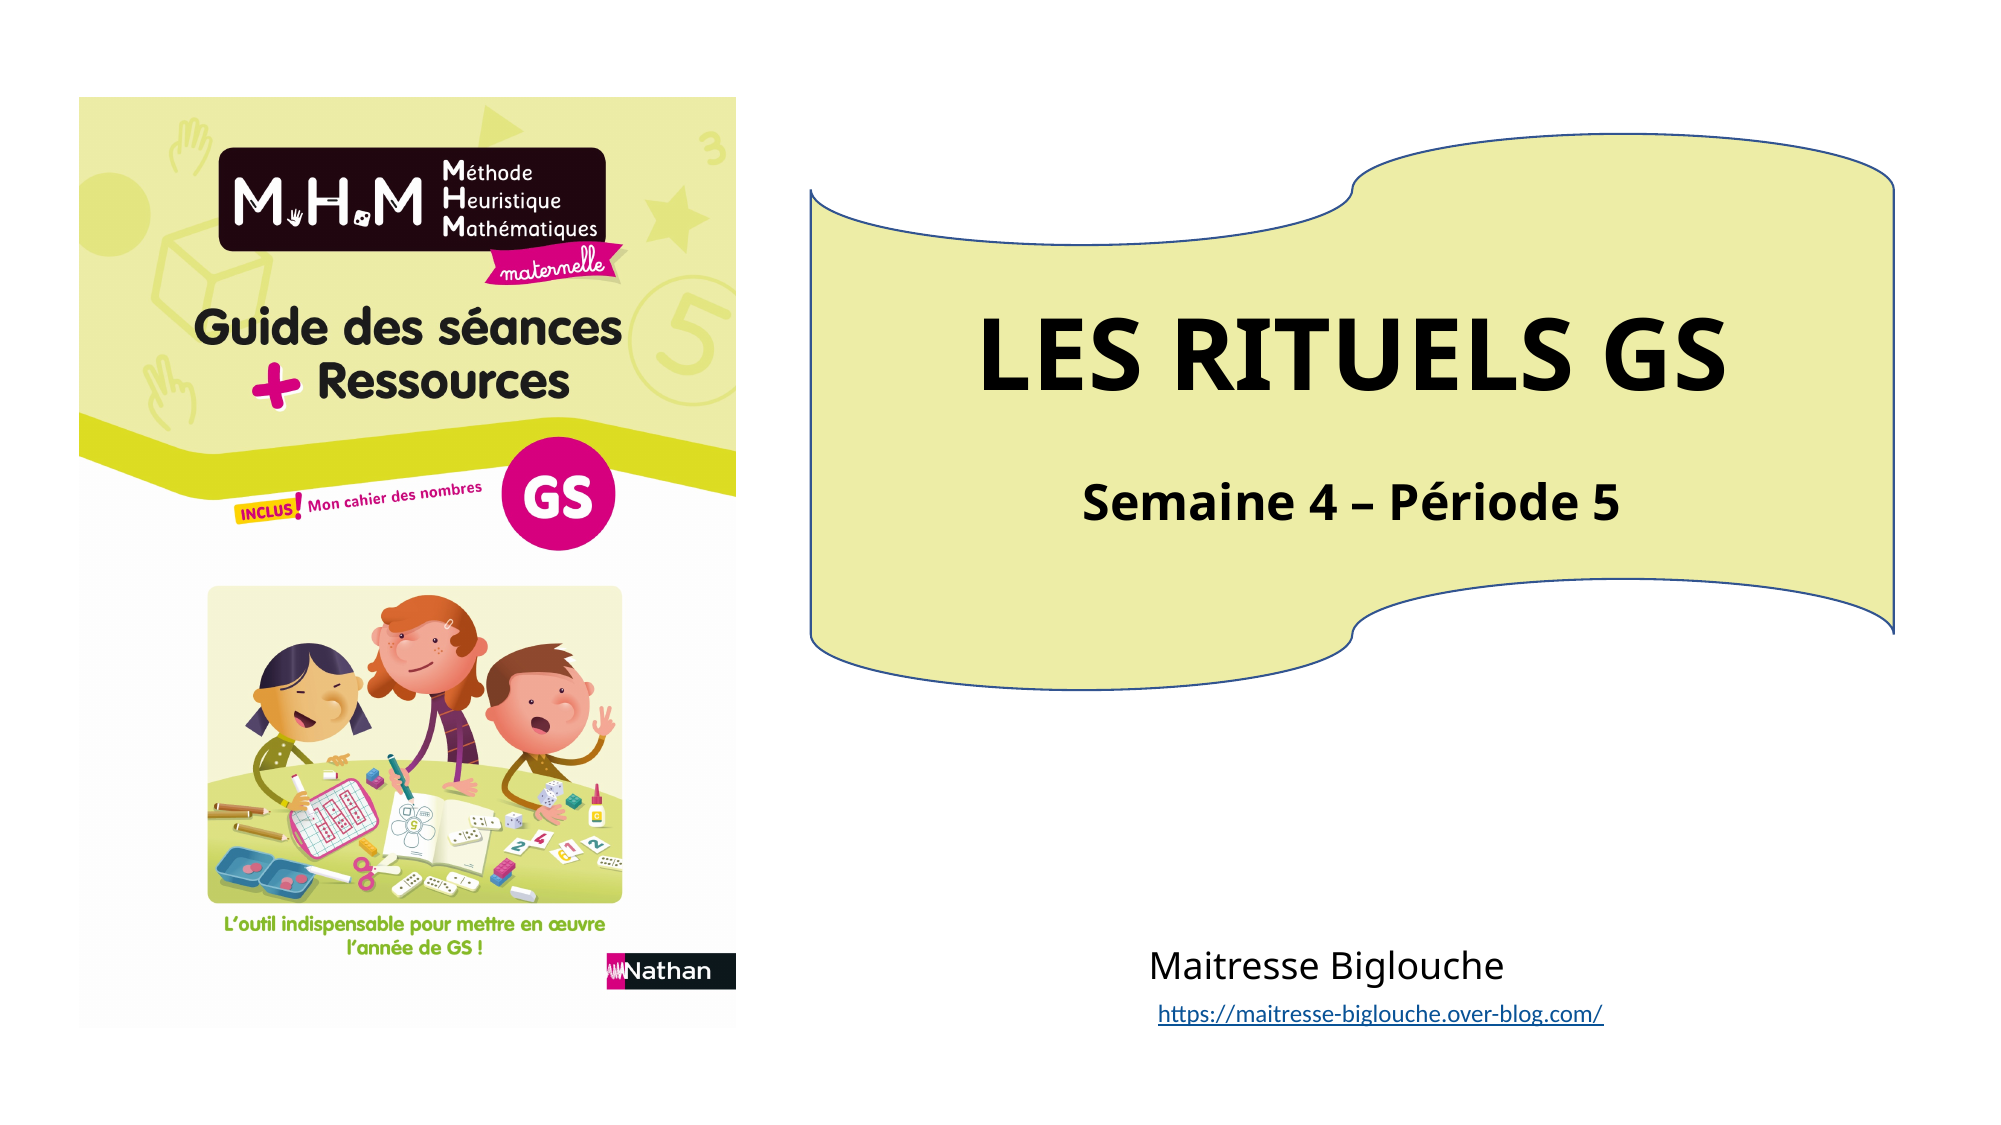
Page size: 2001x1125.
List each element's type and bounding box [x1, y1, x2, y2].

text_box [1142, 935, 1675, 1049]
text_box [810, 133, 1894, 691]
picture [79, 97, 736, 1028]
